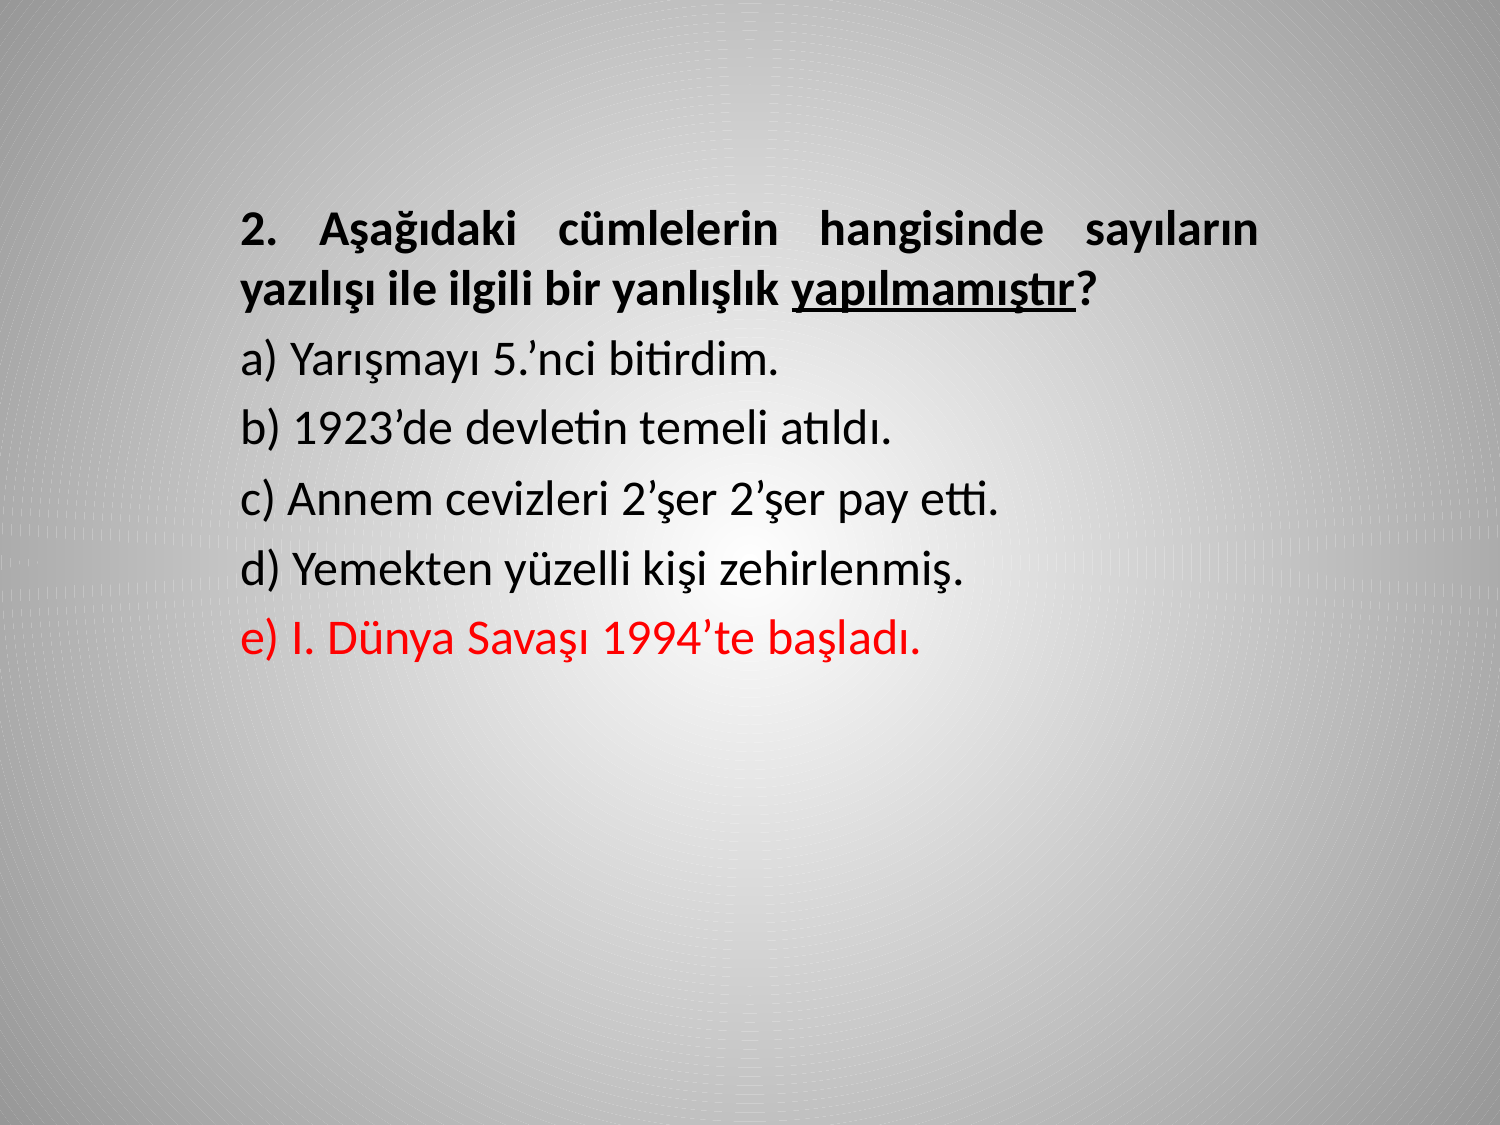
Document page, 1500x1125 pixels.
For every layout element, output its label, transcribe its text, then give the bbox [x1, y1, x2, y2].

subtitle 2. Aşağıdaki cümlelerin hangisinde sayıların yazılışı ile ilgili bir yanlışlık yapılmamıştır? a) Yarışmayı 5.’nci bitirdim. b) 1923’de devletin temeli atıldı. c) Annem cevizleri 2’şer 2’şer pay etti. d) Yemekten yüzelli kişi zehirlenmiş. e) I. Dünya Savaşı 1994’te başladı. [225, 187, 1275, 925]
